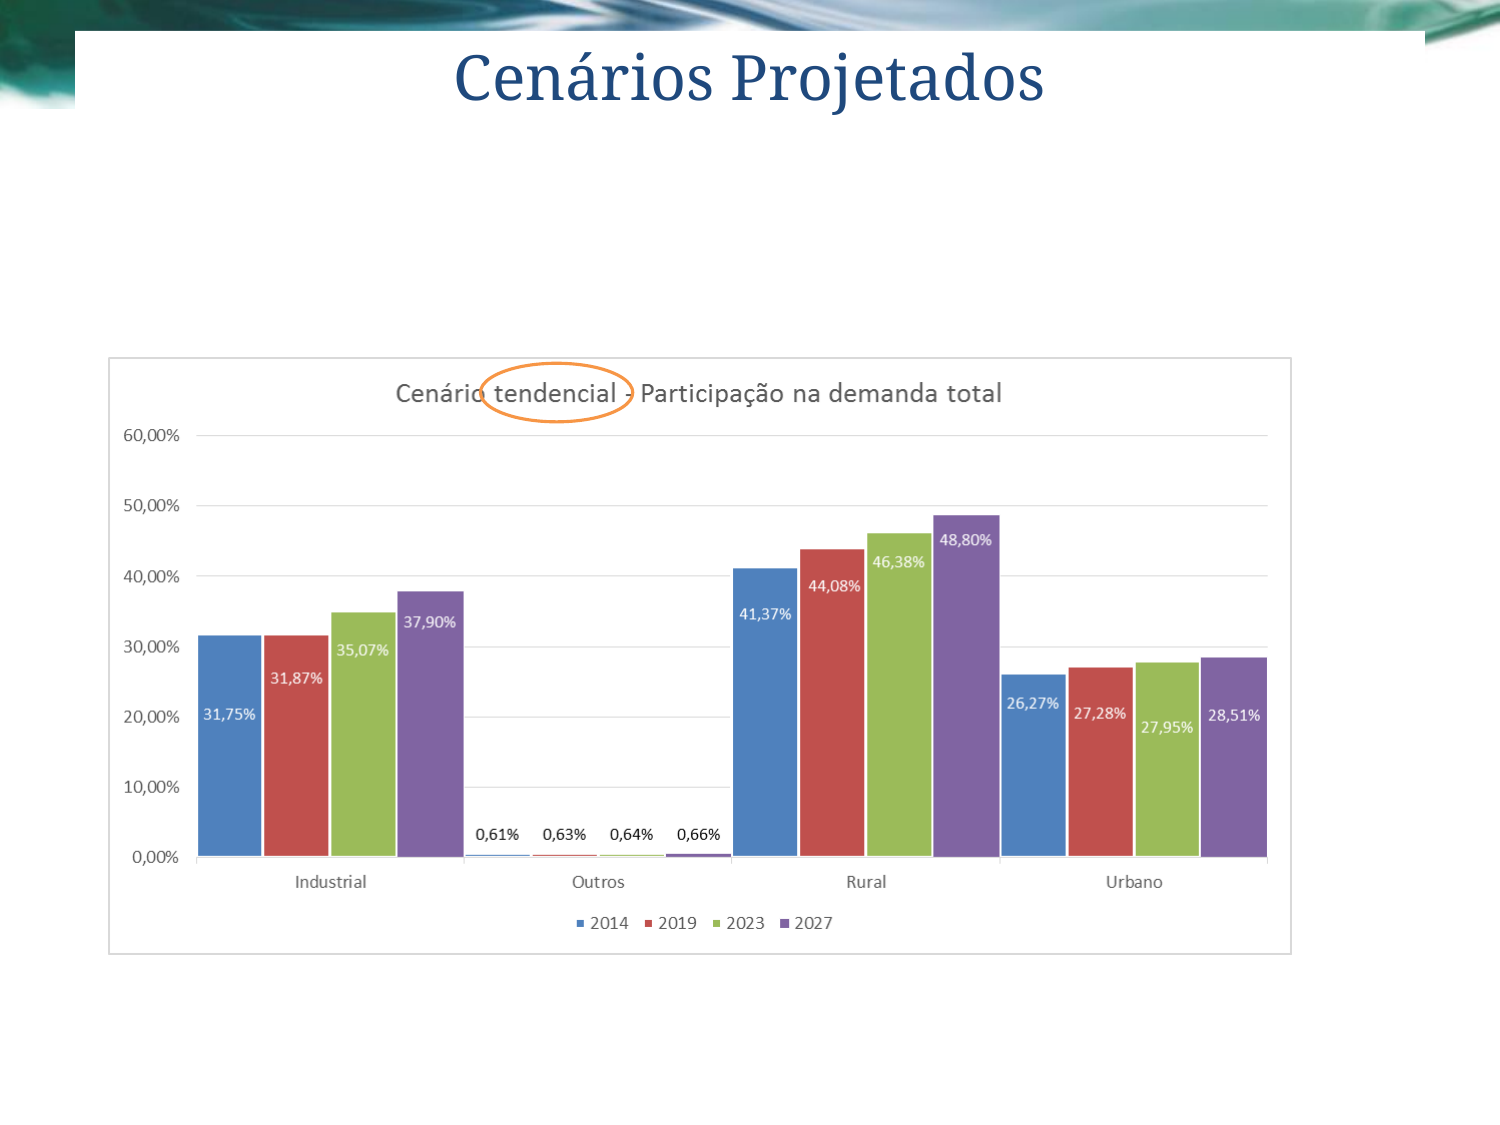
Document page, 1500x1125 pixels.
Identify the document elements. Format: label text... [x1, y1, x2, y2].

picture [0, 0, 1500, 109]
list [108, 357, 1292, 955]
title Cenários Projetados [75, 30, 1425, 181]
